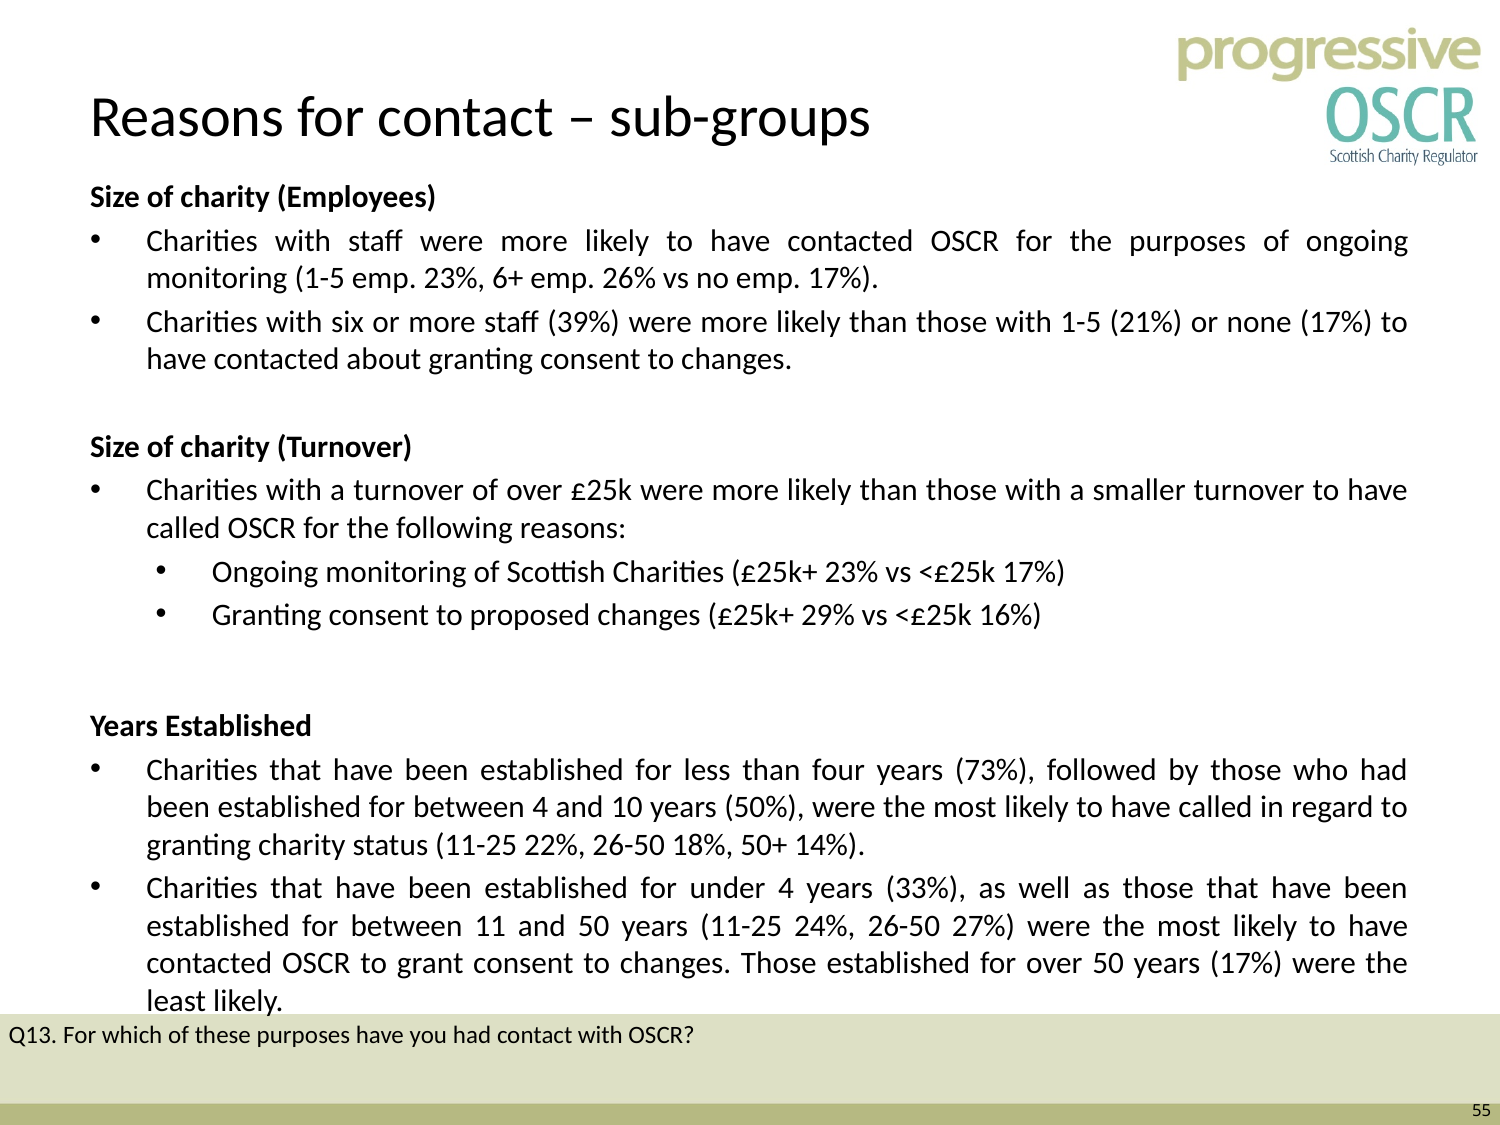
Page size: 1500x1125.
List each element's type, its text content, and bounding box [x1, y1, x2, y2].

slide_number 55 [1156, 1081, 1500, 1125]
list Size of charity (Employees) Charities with staff were more likely to have contacted OSCR for the purposes of ongoing monitoring (1-5 emp. 23%, 6+ emp. 26% vs no emp. 17%). Charities with six or more staff (39%) were more likely than those with 1-5 (21%) or none (17%) to have contacted about granting consent to changes. Size of charity (Turnover) Charities with a turnover of over £25k were more likely than those with a smaller turnover to have called OSCR for the following reasons: Ongoing monitoring of Scottish Charities (£25k+ 23% vs <£25k 17%) Granting consent to proposed changes (£25k+ 29% vs <£25k 16%) Years Established Charities that have been established for less than four years (73%), followed by those who had been established for between 4 and 10 years (50%), were the most likely to have called in regard to granting charity status (11-25 22%, 26-50 18%, 50+ 14%). Charities that have been established for under 4 years (33%), as well as those that have been established for between 11 and 50 years (11-25 24%, 26-50 27%) were the most likely to have contacted OSCR to grant consent to changes. Those established for over 50 years (17%) were the least likely. [75, 168, 1425, 1007]
picture [0, 1014, 1500, 1125]
text_box Q13. For which of these purposes have you had contact with OSCR? [0, 1010, 1205, 1056]
picture [1175, 23, 1483, 166]
title Reasons for contact – sub-groups [75, 19, 1172, 168]
